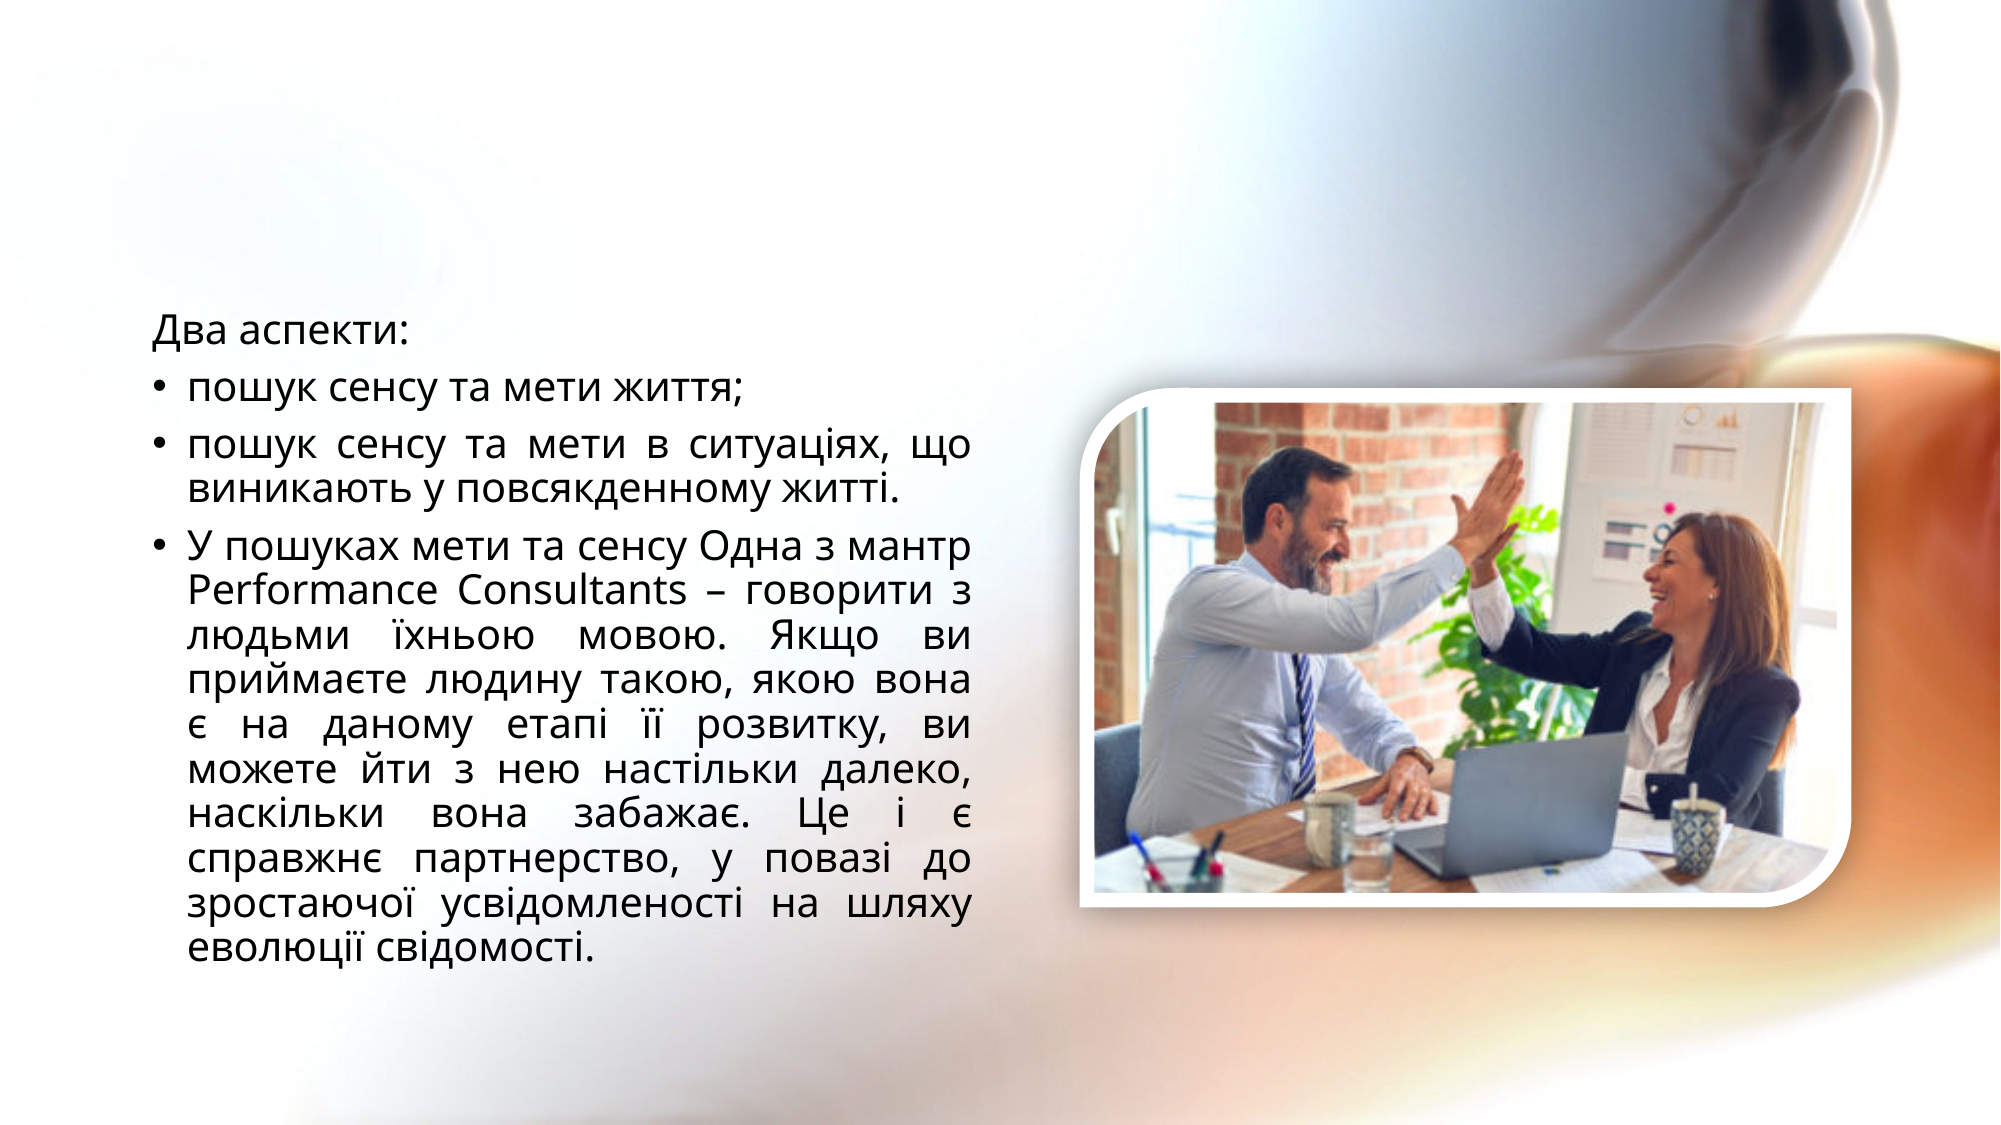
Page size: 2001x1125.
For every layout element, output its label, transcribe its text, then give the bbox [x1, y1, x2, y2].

picture [0, 0, 2001, 1125]
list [1086, 395, 1845, 901]
list Два аспекти: пошук сенсу та мети життя; пошук сенсу та мети в ситуаціях, що виникають у повсякденному житті. У пошуках мети та сенсу Одна з мантр Performance Consultants – говорити з людьми їхньою мовою. Якщо ви приймаєте людину такою, якою вона є на даному етапі її розвитку, ви можете йти з нею настільки далеко, наскільки вона забажає. Це і є справжнє партнерство, у повазі до зростаючої усвідомленості на шляху еволюції свідомості. [137, 301, 988, 1015]
